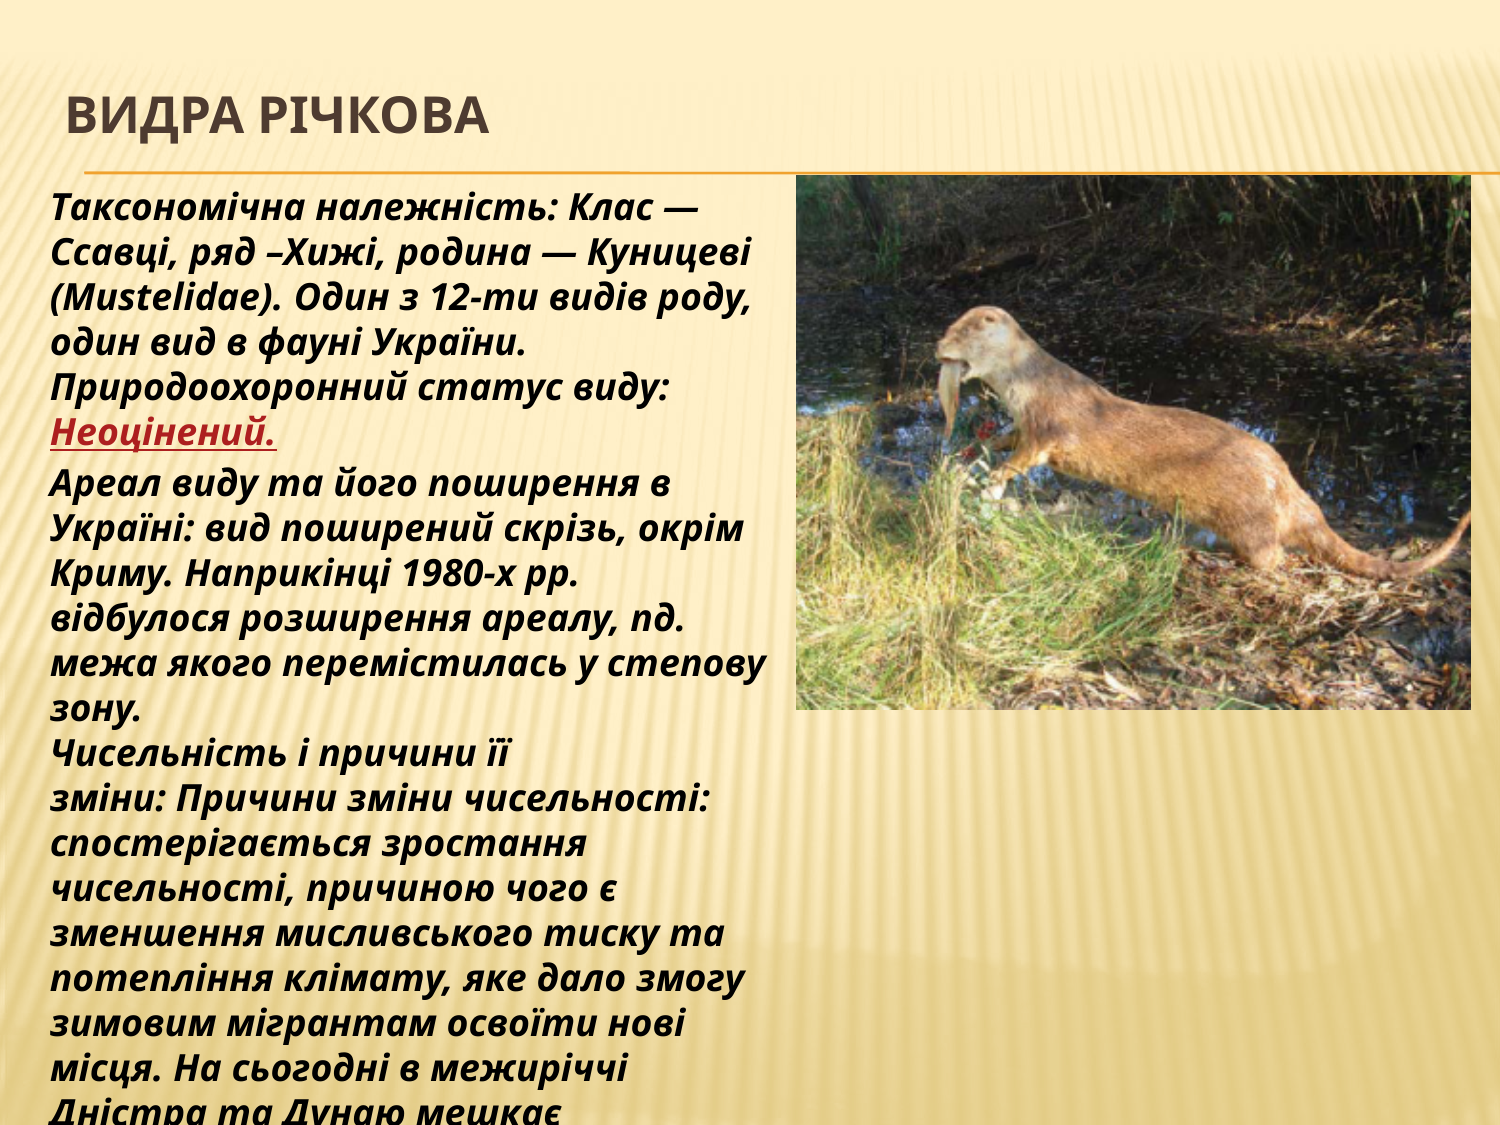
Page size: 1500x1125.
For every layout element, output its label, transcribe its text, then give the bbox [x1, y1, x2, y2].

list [796, 175, 1471, 711]
text_box Таксономічна належність: Клас — Ссавці, ряд –Хижі, родина — Куницеві (Mustelidae). Один з 12-ти видів роду, один вид в фауні України. Природоохоронний статус виду: Неоцінений. Ареал виду та його поширення в Україні: вид поширений скрізь, окрім Криму. Наприкінці 1980-х рр. відбулося розширення ареалу, пд. межа якого перемістилась у степову зону. Чисельність і причини її зміни: Причини змiни чисельностi: спостерігається зростання чисельності, причиною чого є зменшення мисливського тиску та потепління клімату, яке дало змогу зимовим мігрантам освоїти нові місця. На сьогодні в межиріччі Дністра та Дунаю мешкає щонайменше 70 особин цього виду. [35, 175, 786, 1125]
title Видра річкова [50, 75, 1475, 189]
